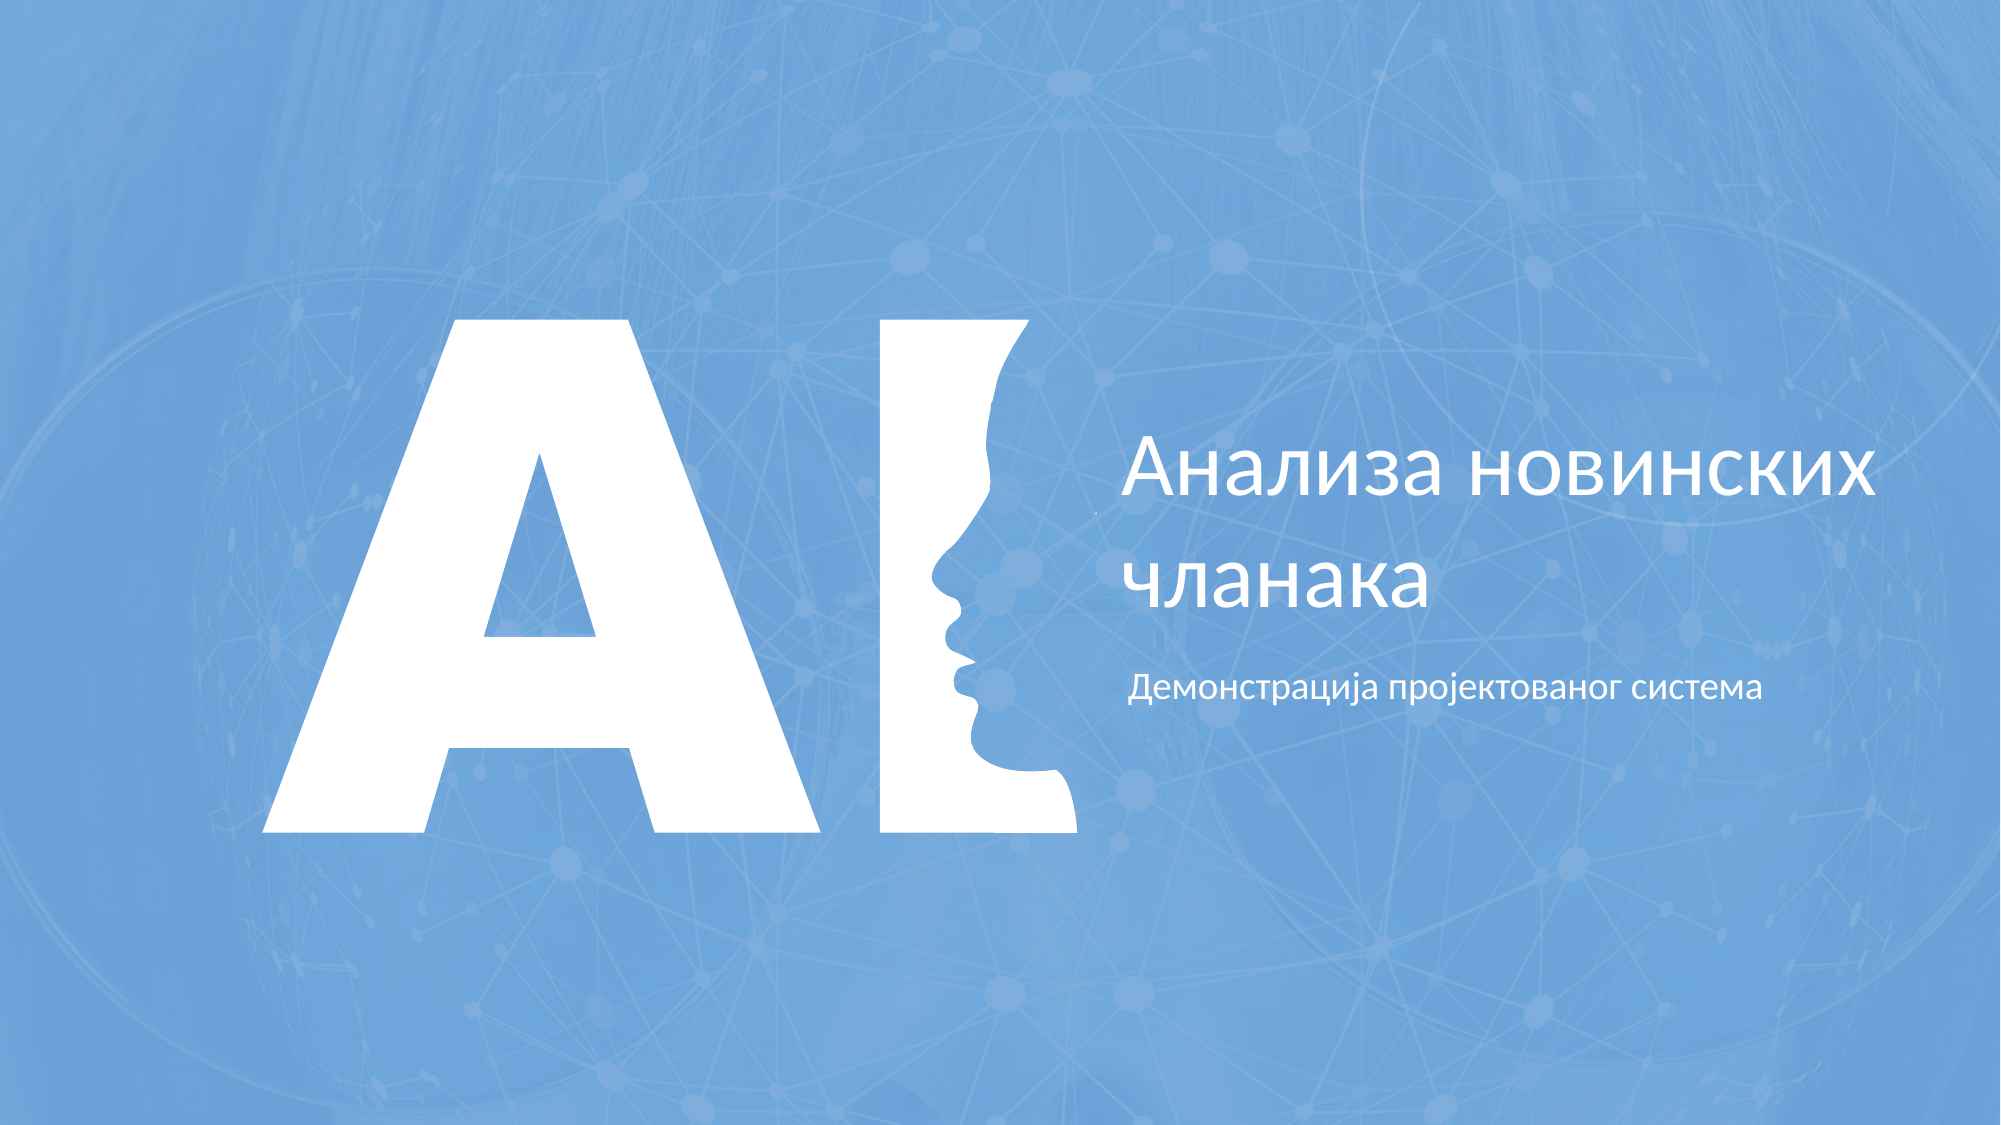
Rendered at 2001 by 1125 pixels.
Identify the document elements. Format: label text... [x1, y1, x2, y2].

text_box [260, 318, 823, 834]
text_box [878, 318, 1079, 834]
text_box Анализа новинских чланака [1106, 393, 2000, 634]
text_box Демонстрација пројектованог система [1113, 653, 2000, 715]
